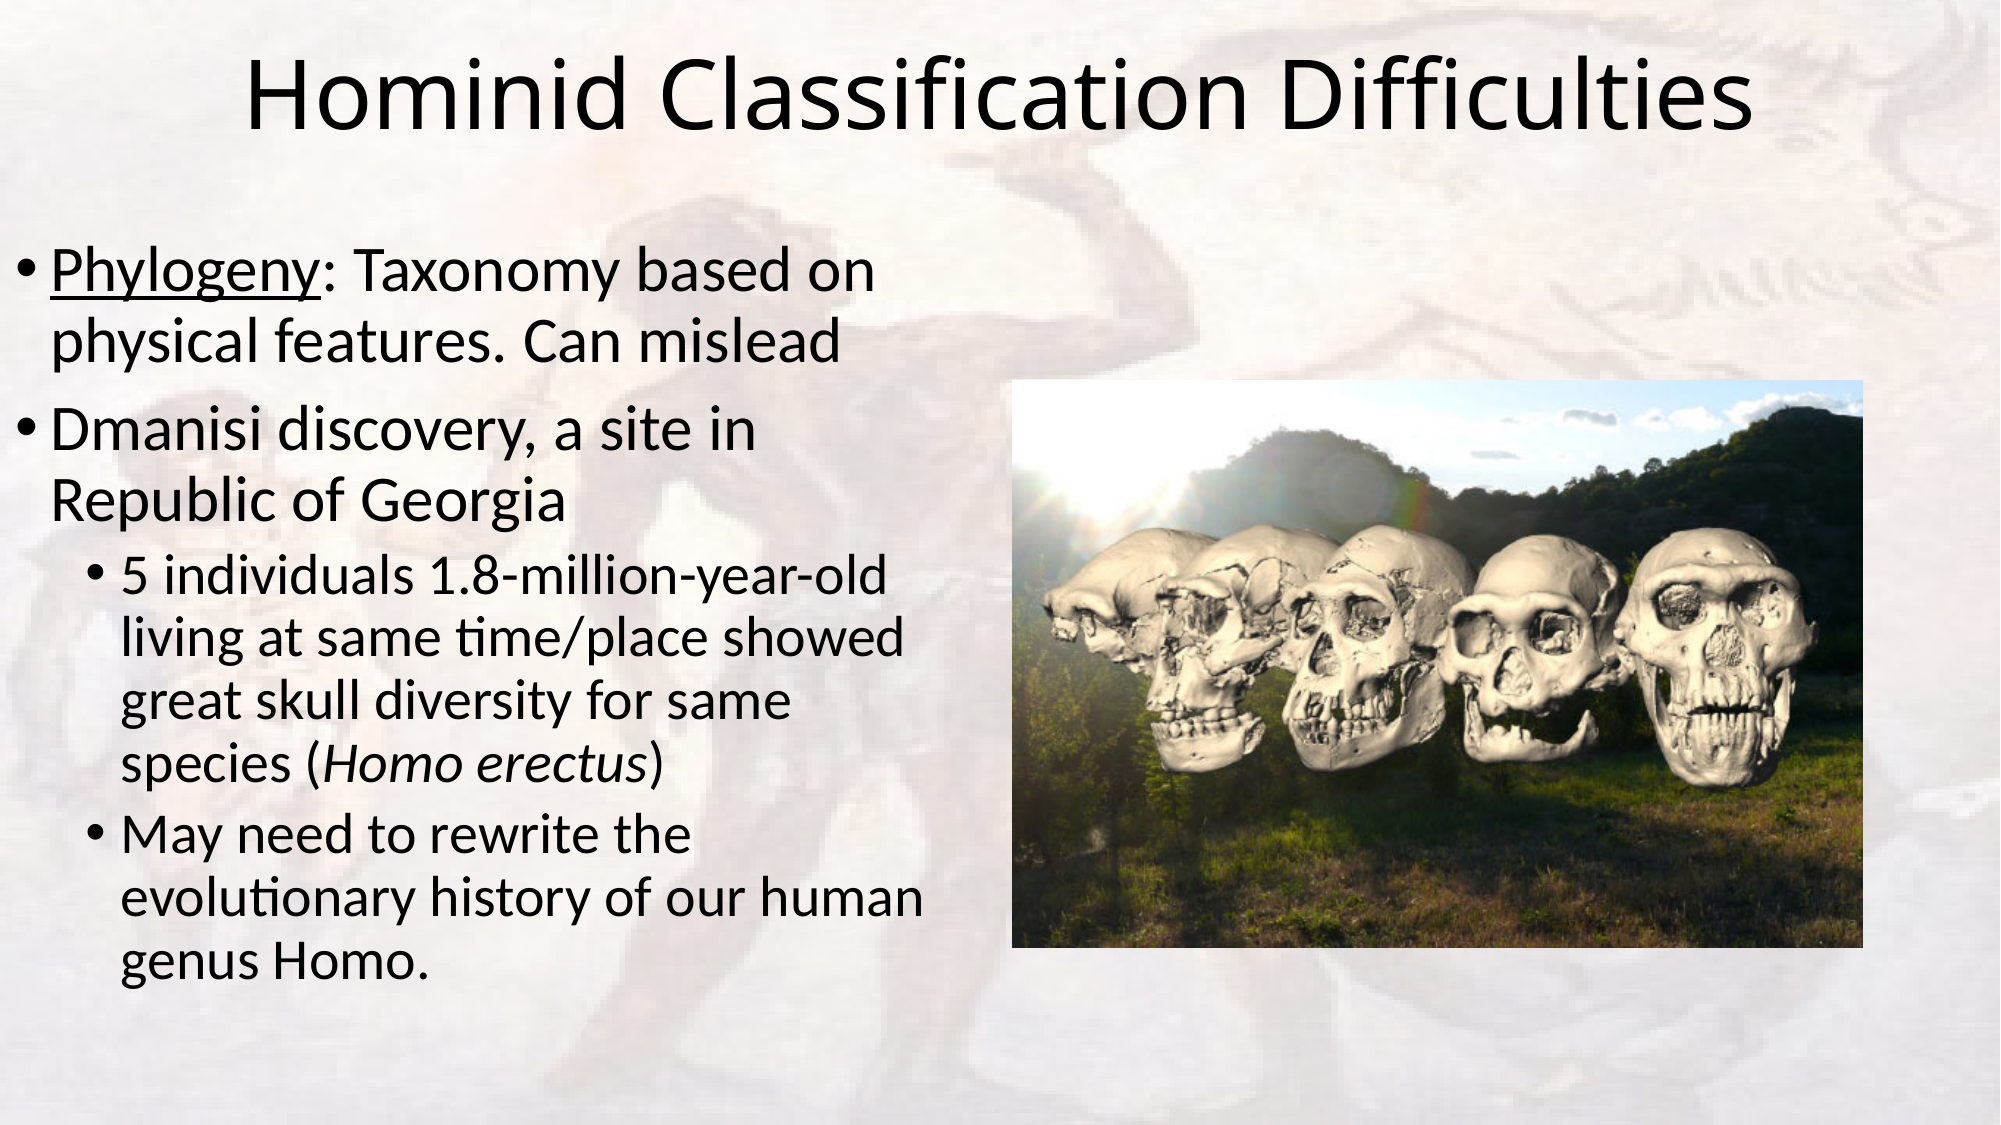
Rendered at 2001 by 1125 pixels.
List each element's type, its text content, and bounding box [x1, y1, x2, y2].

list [1012, 380, 1863, 948]
list Phylogeny: Taxonomy based on physical features. Can mislead Dmanisi discovery, a site in Republic of Georgia 5 individuals 1.8-million-year-old living at same time/place showed great skull diversity for same species (Homo erectus) May need to rewrite the evolutionary history of our human genus Homo. [0, 228, 988, 1014]
title Hominid Classification Difficulties [137, 0, 1863, 197]
